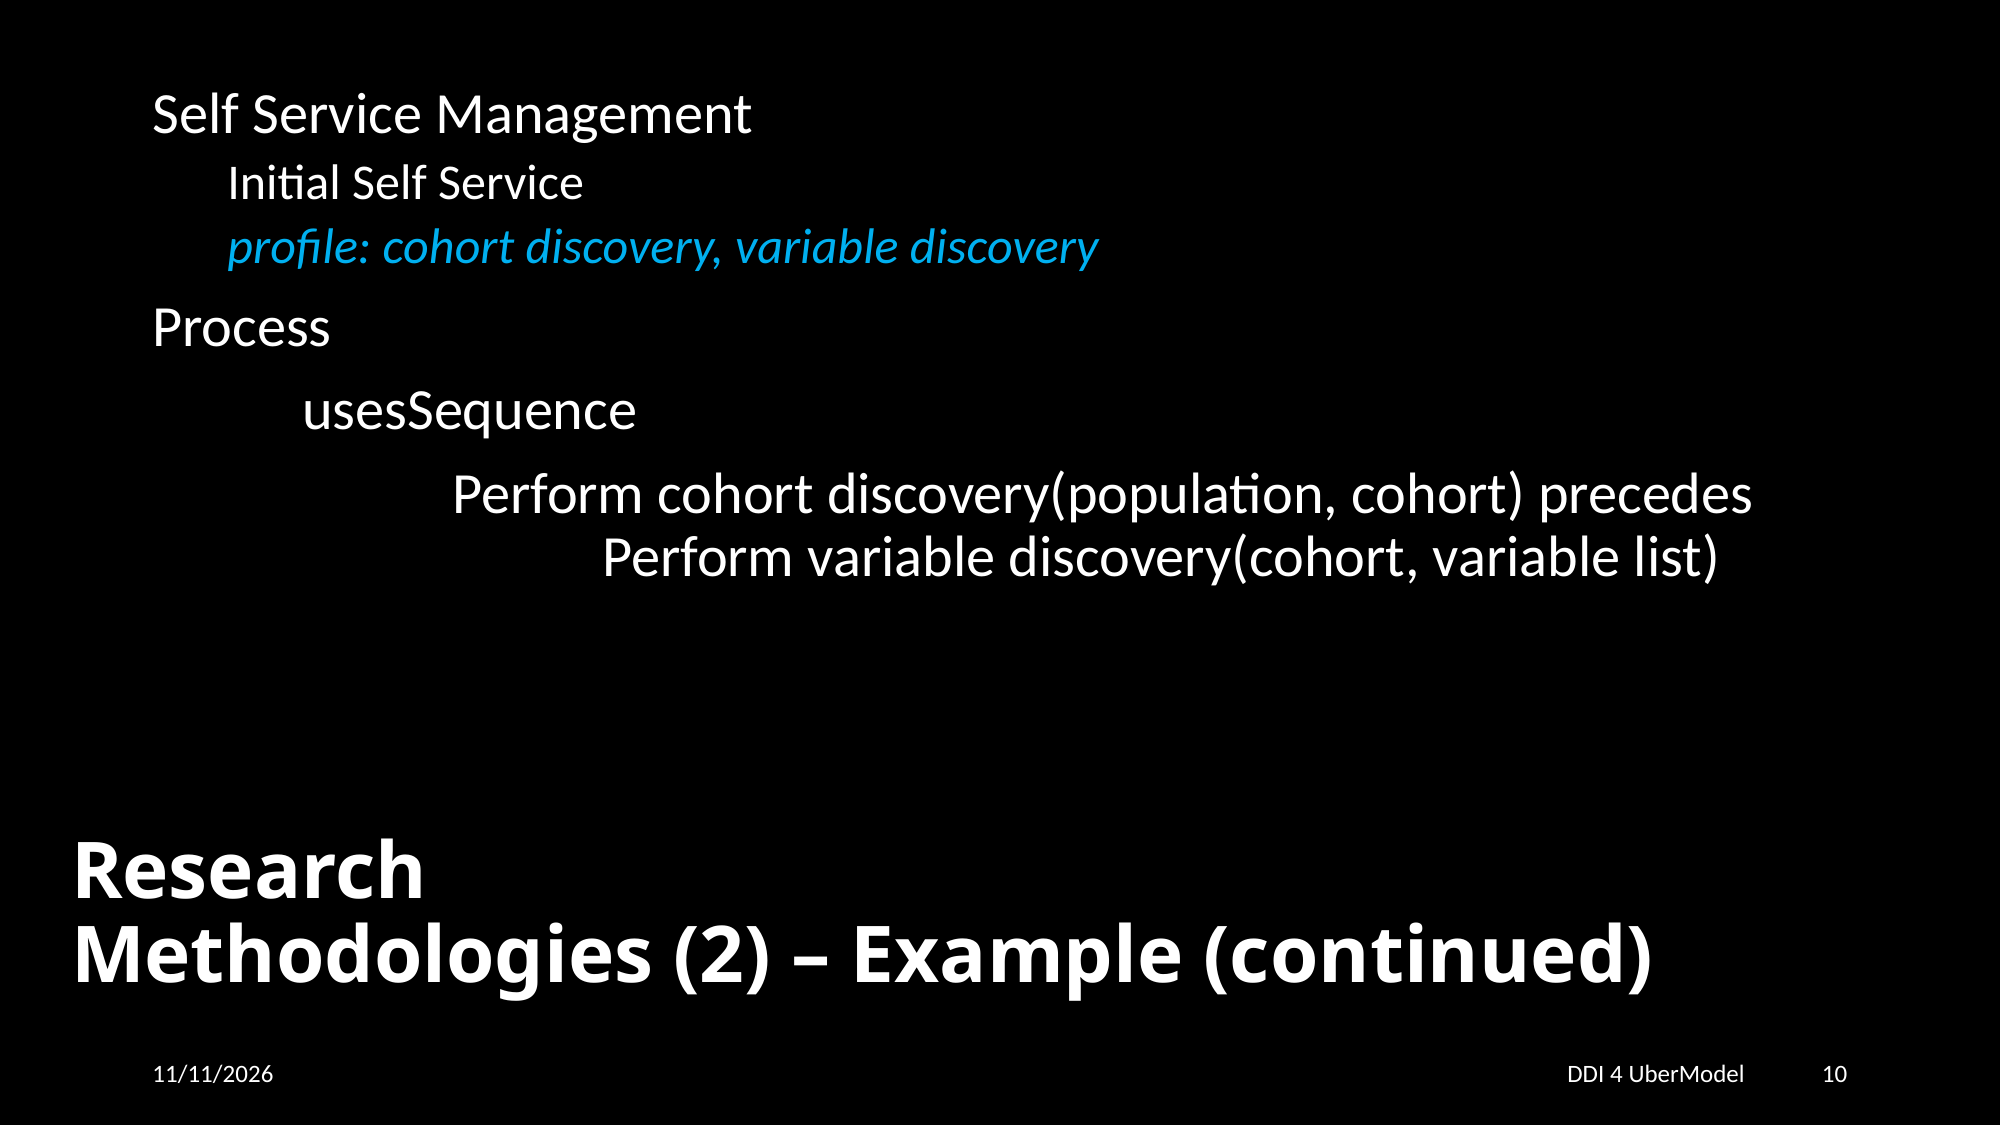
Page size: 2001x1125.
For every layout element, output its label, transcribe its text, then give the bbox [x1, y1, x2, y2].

slide_number 10 [1412, 1042, 1863, 1103]
list Self Service Management Initial Self Service profile: cohort discovery, variable discovery Process usesSequence Perform cohort discovery(population, cohort) precedes Perform variable discovery(cohort, variable list) [137, 75, 1863, 790]
text_box DDI 4 UberModel [1552, 1050, 1761, 1096]
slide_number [137, 1042, 588, 1103]
title Research Methodologies (2) – Example (continued) [56, 822, 1729, 1031]
